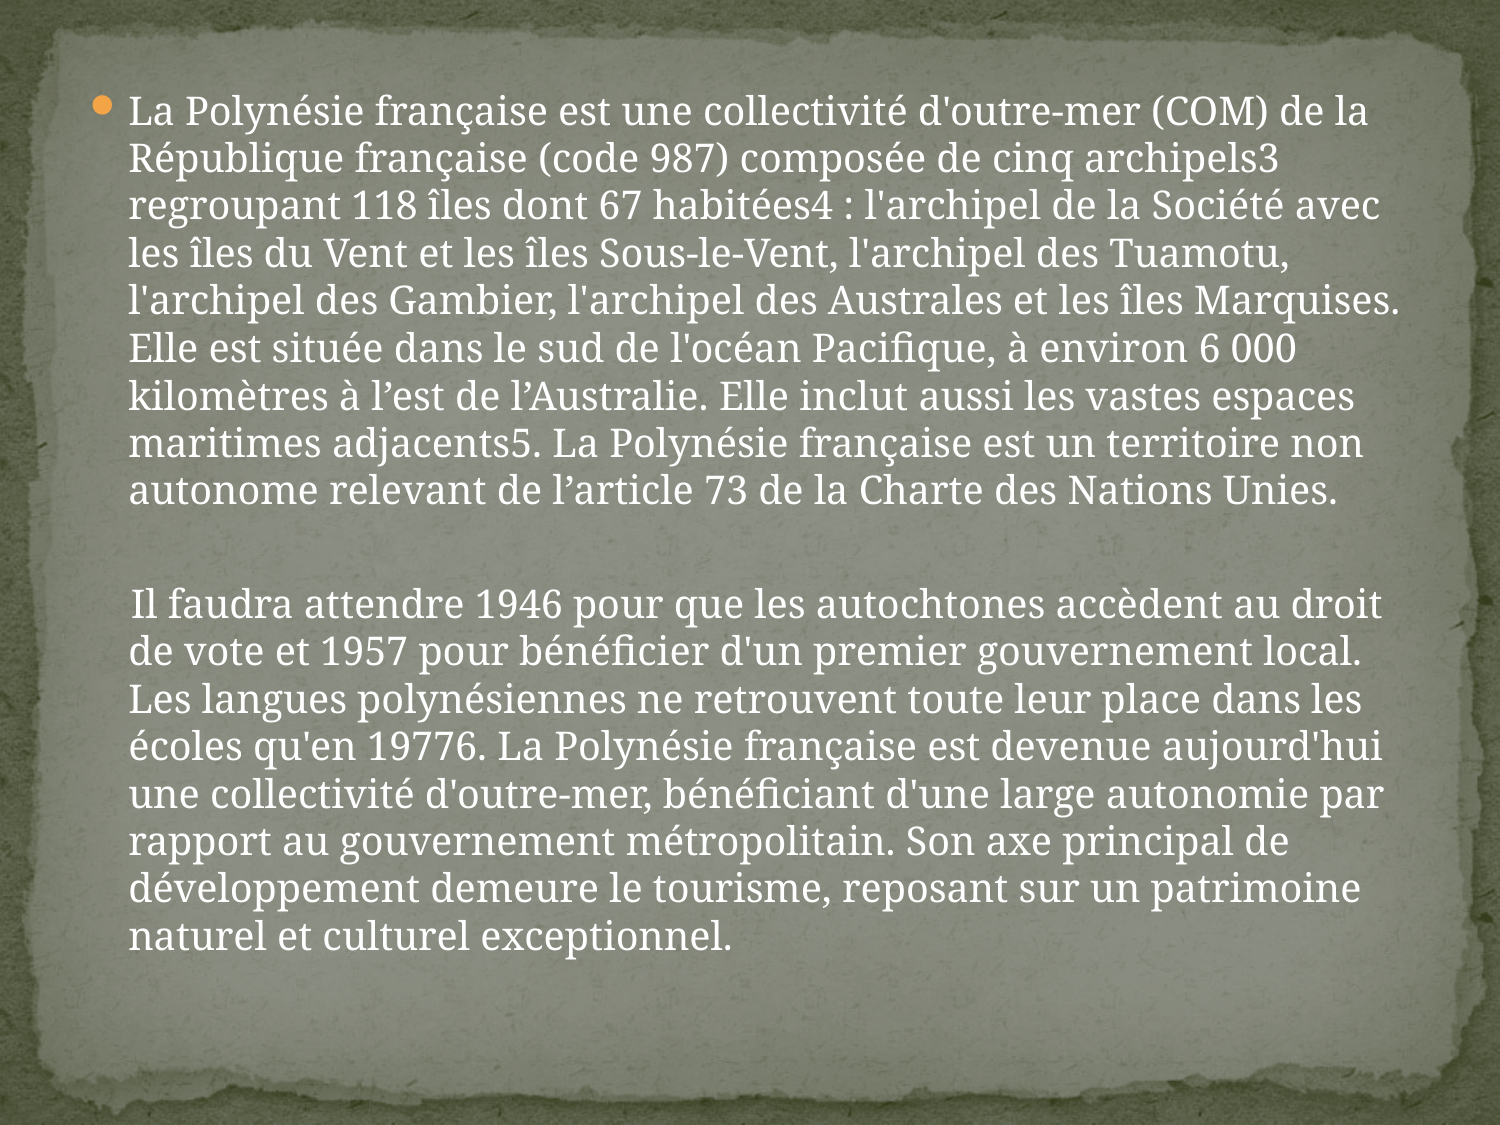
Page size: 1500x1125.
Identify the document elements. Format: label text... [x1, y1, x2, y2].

list La Polynésie française est une collectivité d'outre-mer (COM) de la République française (code 987) composée de cinq archipels3 regroupant 118 îles dont 67 habitées4 : l'archipel de la Société avec les îles du Vent et les îles Sous-le-Vent, l'archipel des Tuamotu, l'archipel des Gambier, l'archipel des Australes et les îles Marquises. Elle est située dans le sud de l'océan Pacifique, à environ 6 000 kilomètres à l’est de l’Australie. Elle inclut aussi les vastes espaces maritimes adjacents5. La Polynésie française est un territoire non autonome relevant de l’article 73 de la Charte des Nations Unies. Il faudra attendre 1946 pour que les autochtones accèdent au droit de vote et 1957 pour bénéficier d'un premier gouvernement local. Les langues polynésiennes ne retrouvent toute leur place dans les écoles qu'en 19776. La Polynésie française est devenue aujourd'hui une collectivité d'outre-mer, bénéficiant d'une large autonomie par rapport au gouvernement métropolitain. Son axe principal de développement demeure le tourisme, reposant sur un patrimoine naturel et culturel exceptionnel. [75, 78, 1425, 1000]
